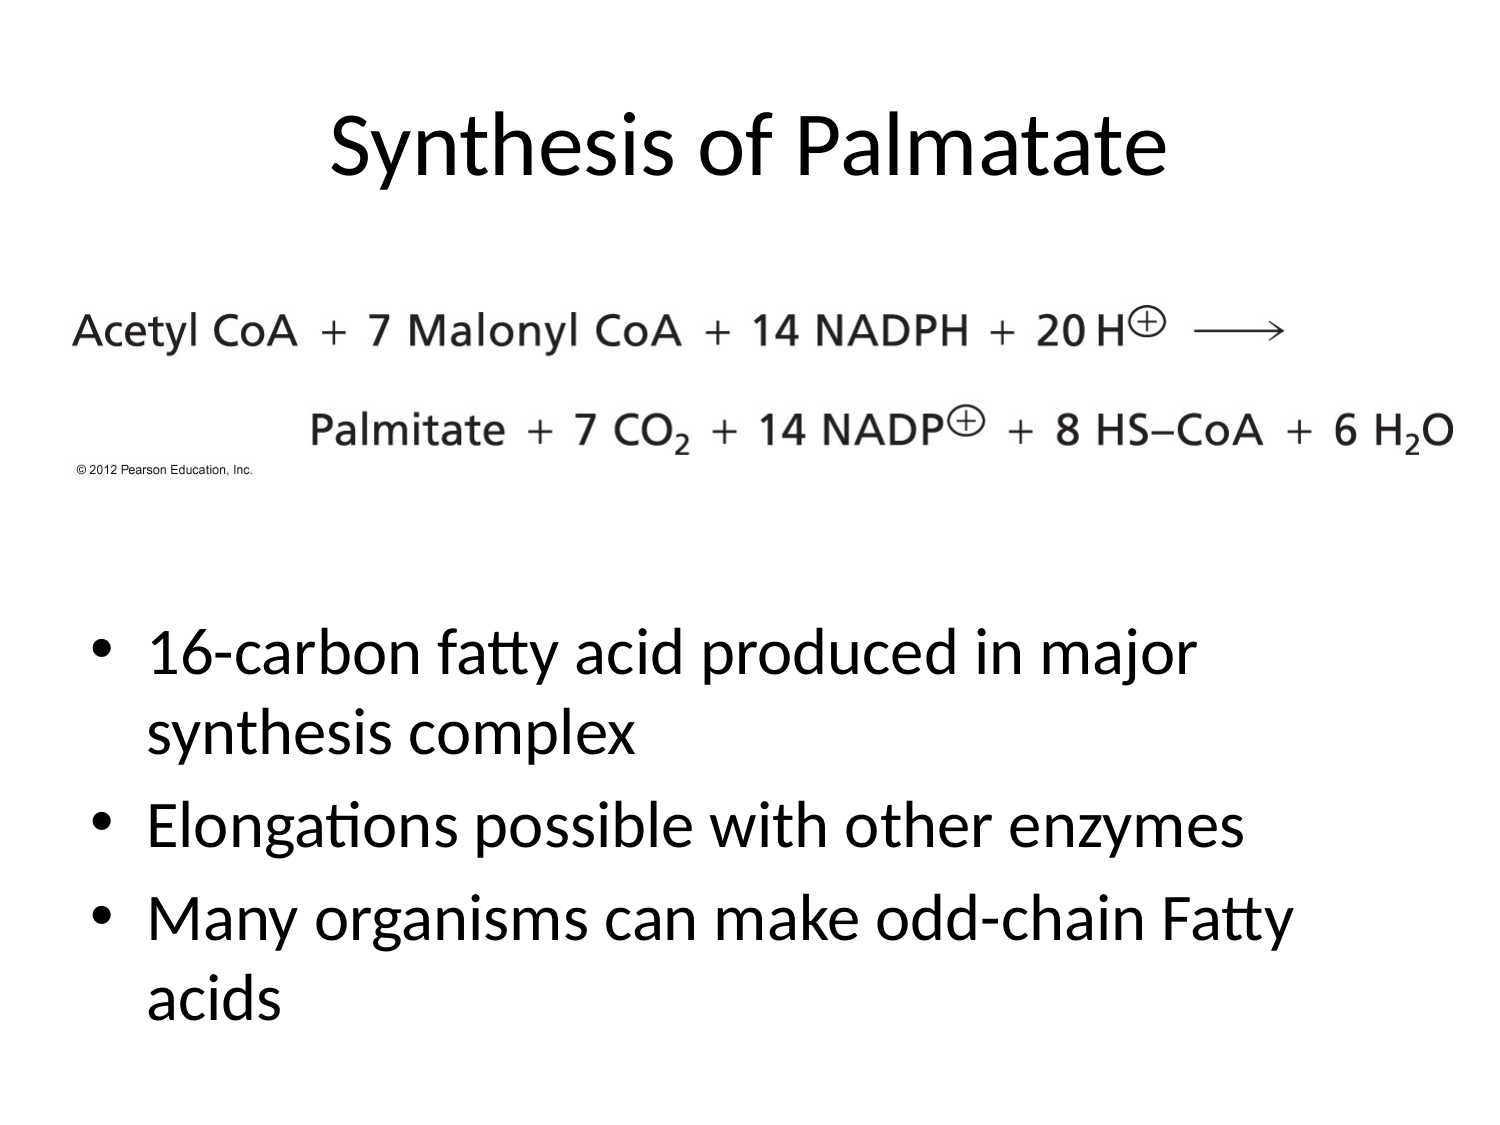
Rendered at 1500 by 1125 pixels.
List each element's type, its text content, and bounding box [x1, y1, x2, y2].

picture [62, 295, 1463, 487]
list 16-carbon fatty acid produced in major synthesis complex Elongations possible with other enzymes Many organisms can make odd-chain Fatty acids [75, 600, 1425, 1050]
title Synthesis of Palmatate [75, 45, 1425, 233]
